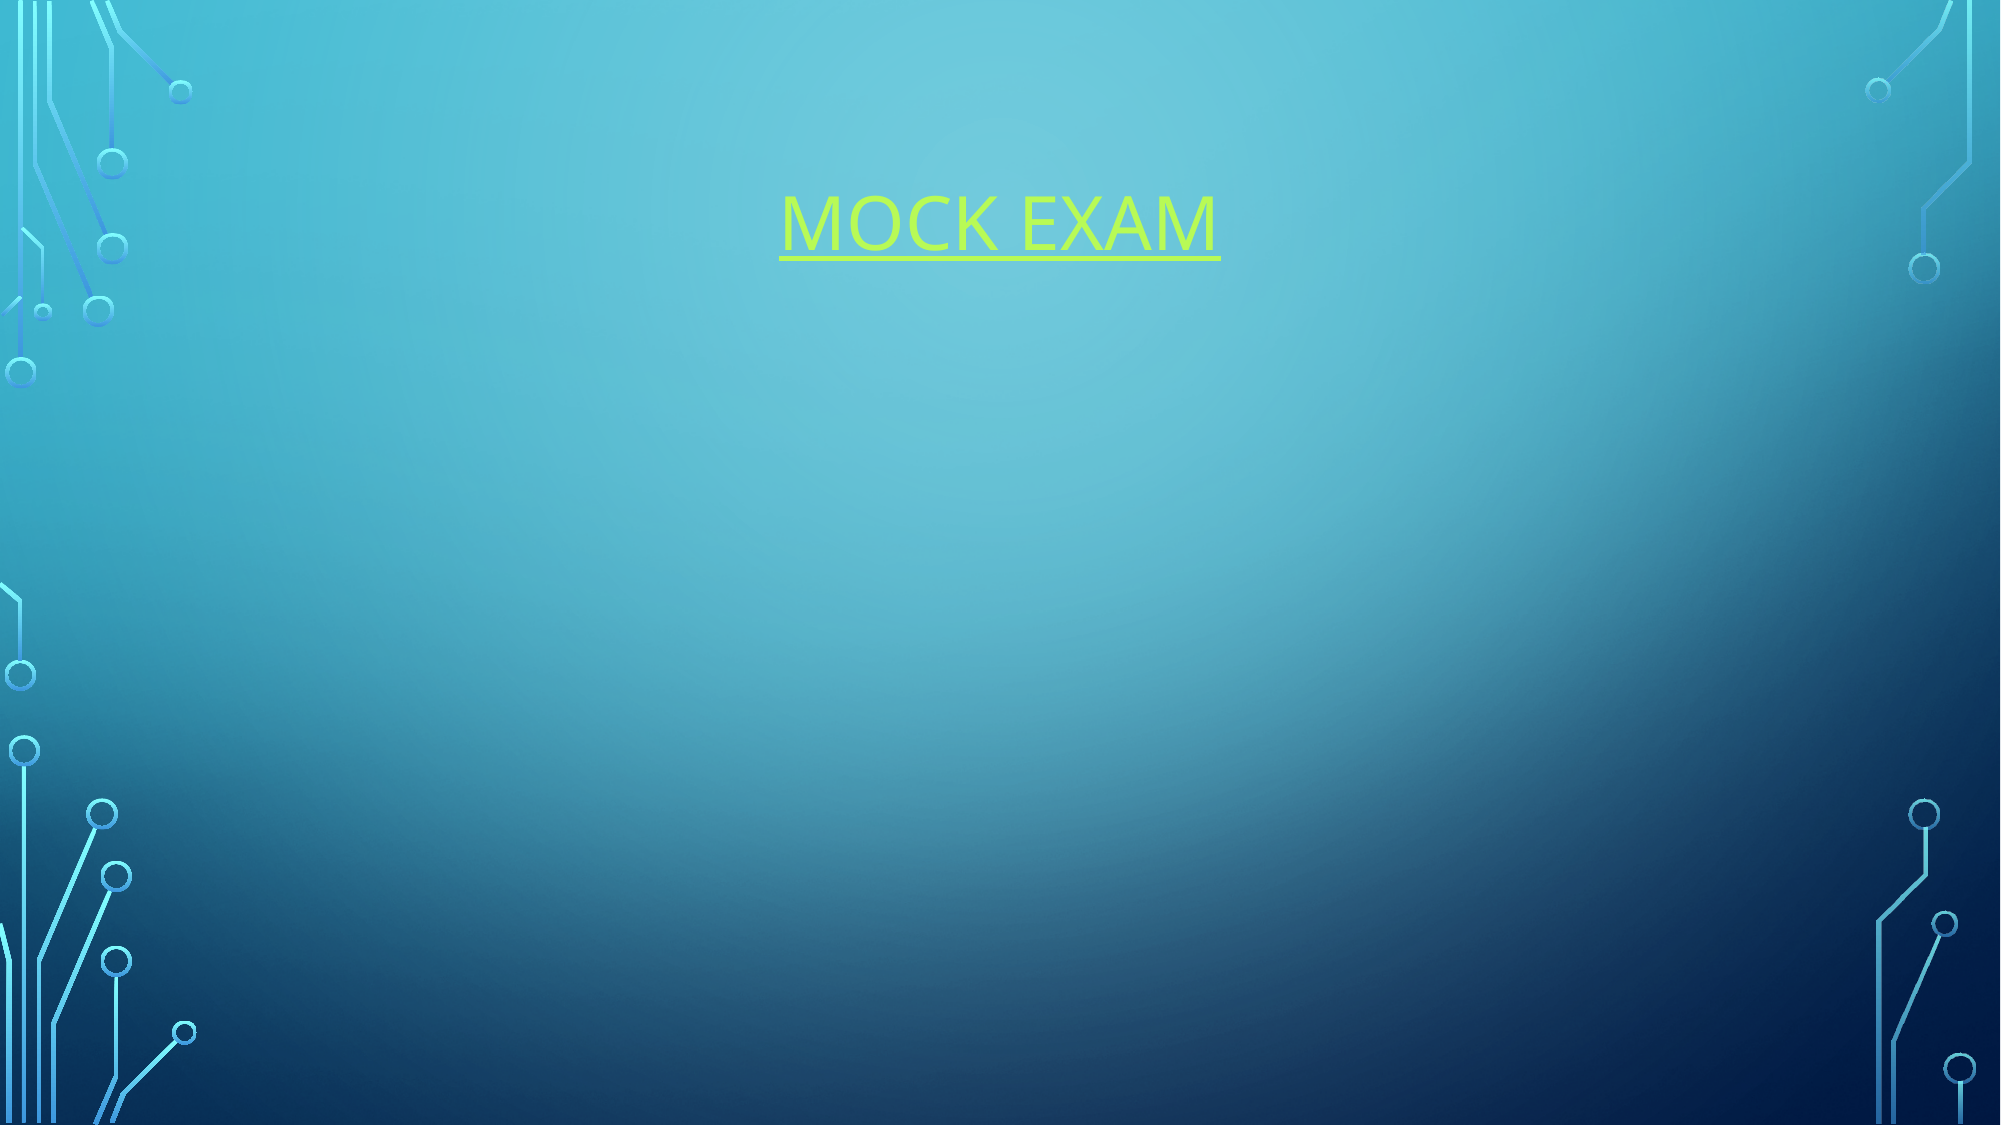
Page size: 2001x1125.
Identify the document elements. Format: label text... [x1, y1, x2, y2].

title Mock exam [187, 101, 1813, 344]
